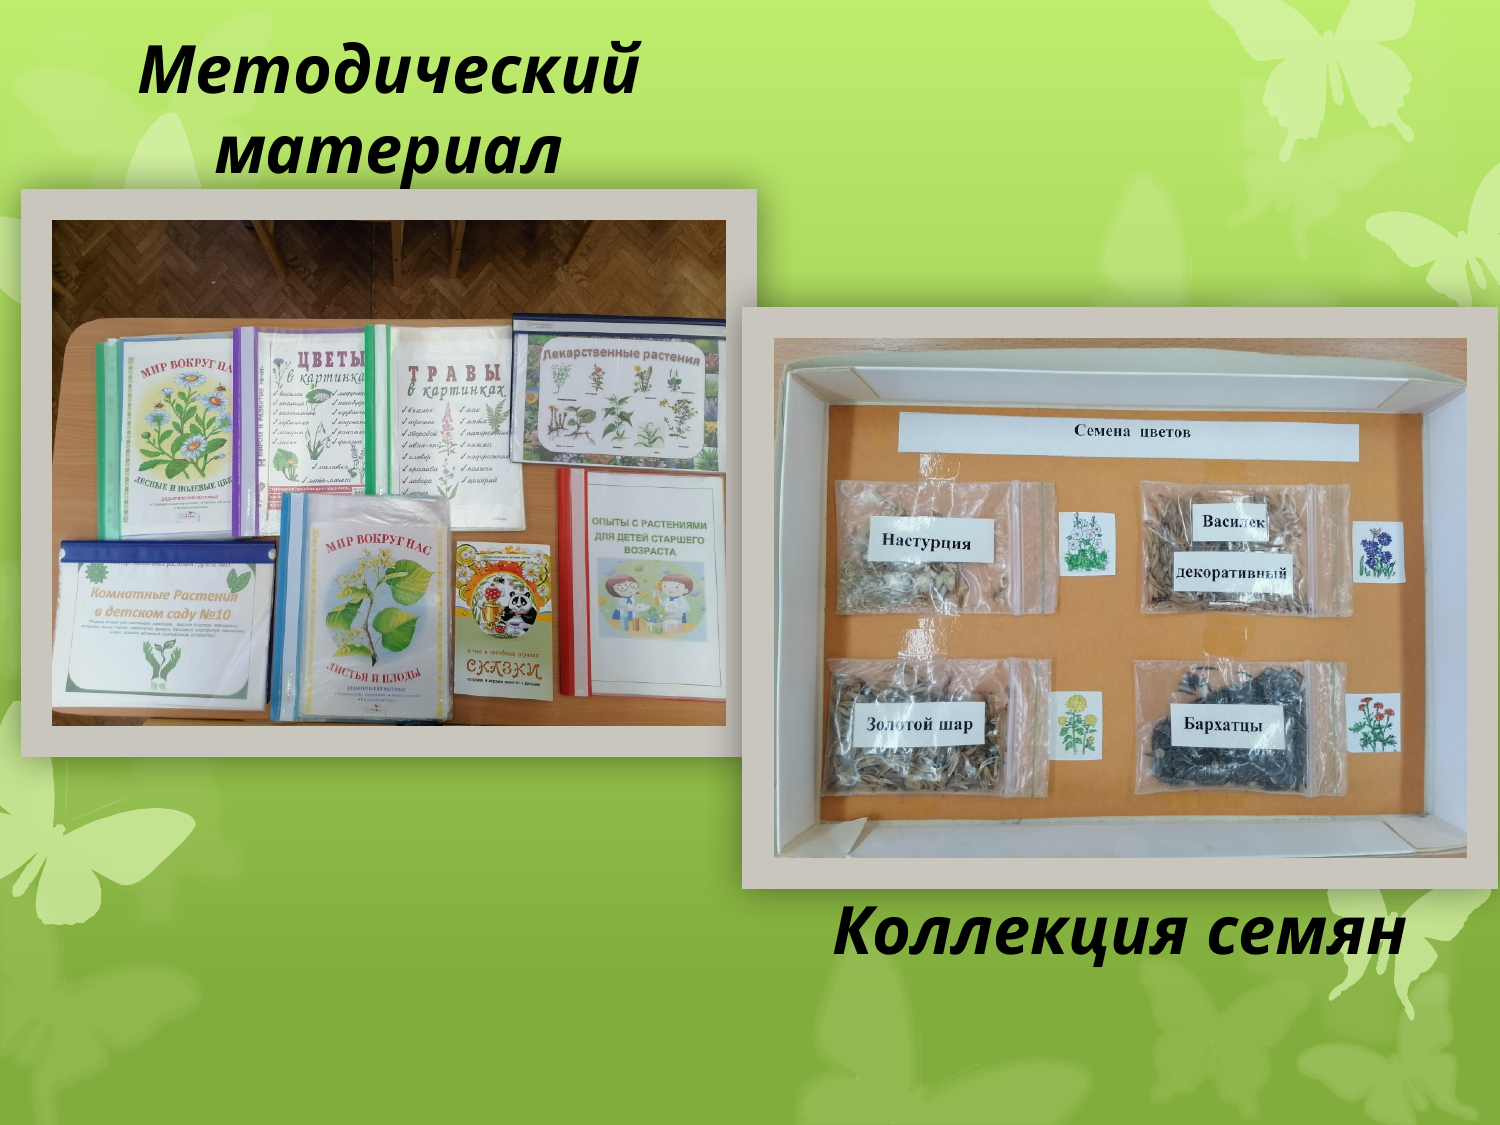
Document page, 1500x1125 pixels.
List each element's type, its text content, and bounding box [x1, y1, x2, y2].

title Методический материал [64, 30, 714, 183]
picture [773, 337, 1468, 859]
picture [51, 219, 727, 727]
text_box Коллекция семян [795, 868, 1445, 1004]
